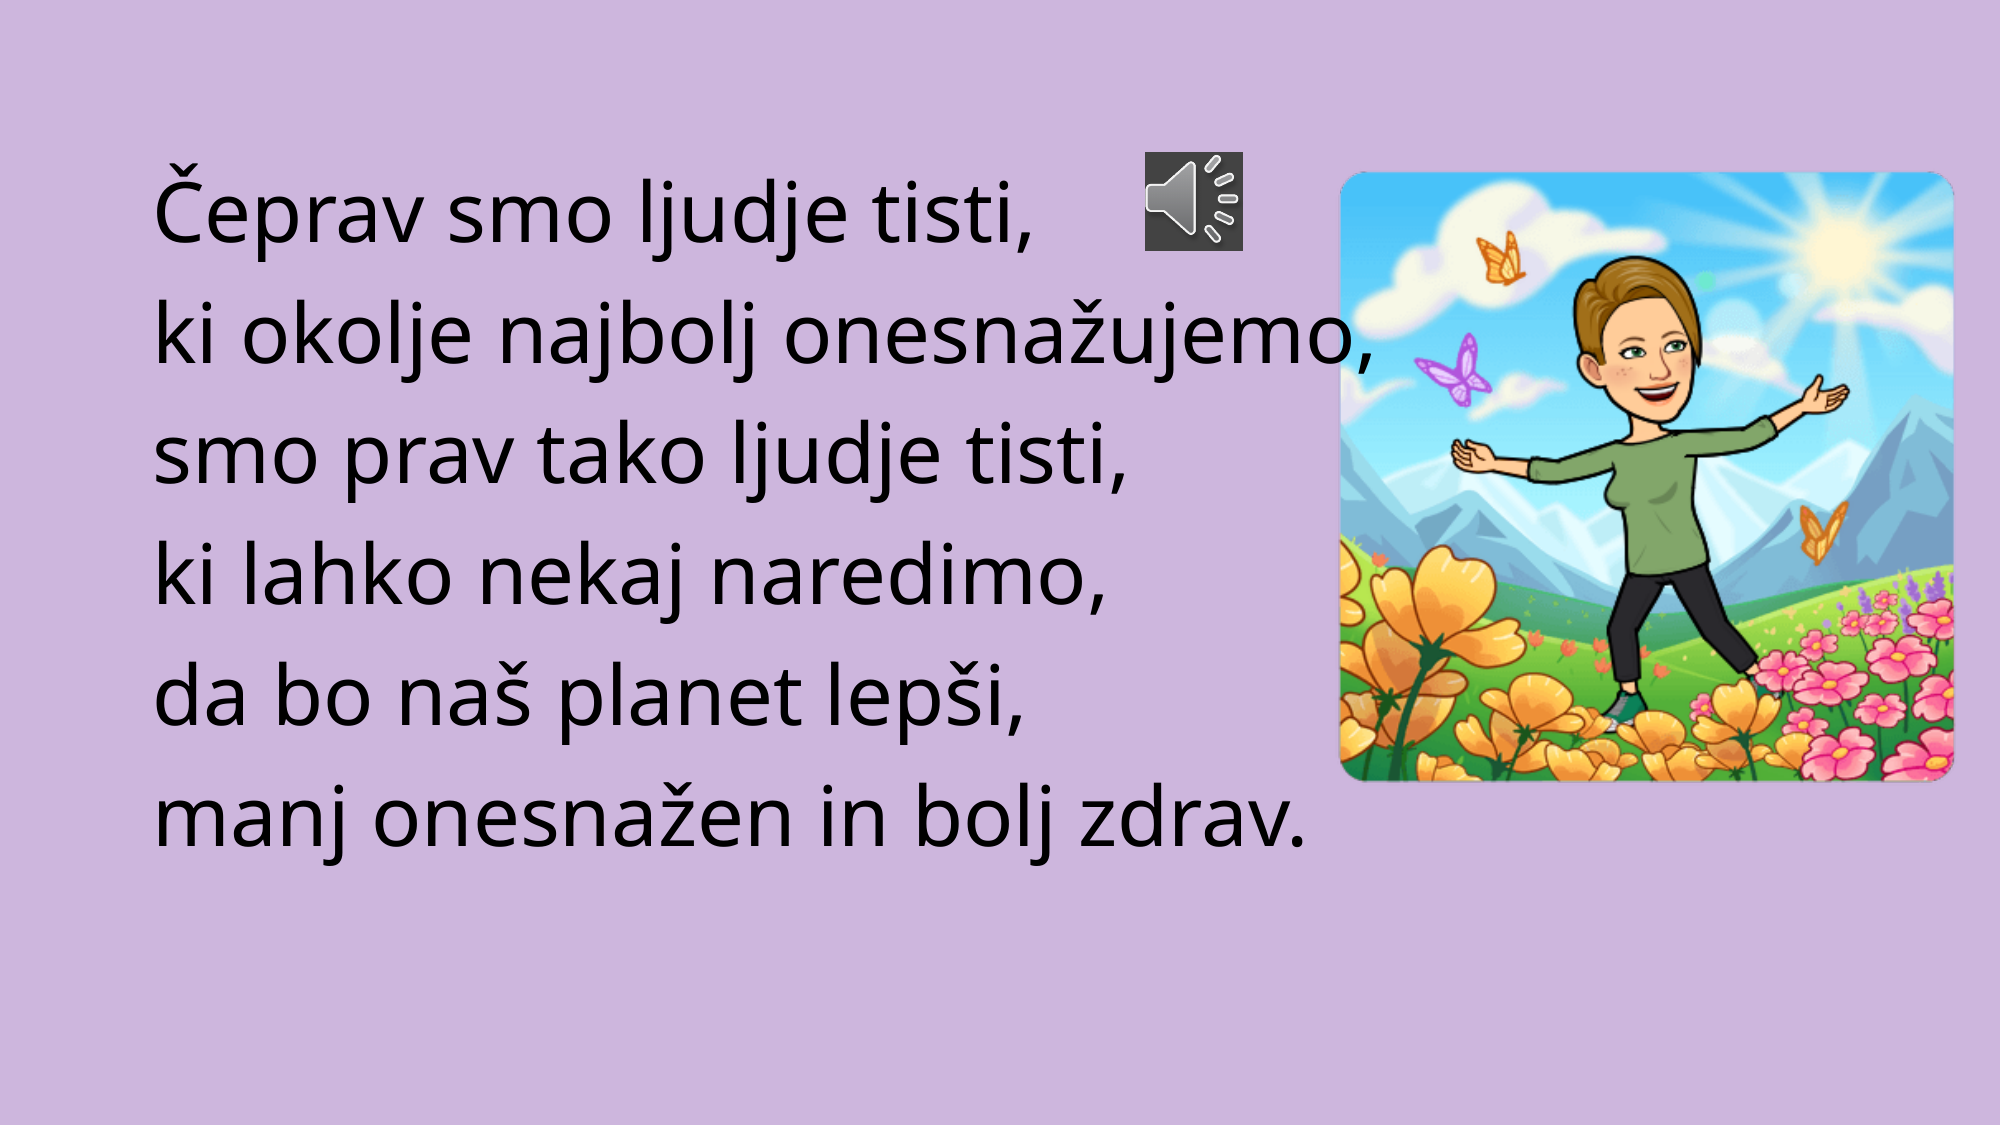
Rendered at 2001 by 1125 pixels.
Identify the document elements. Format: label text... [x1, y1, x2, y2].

picture [1144, 151, 1245, 252]
picture [1316, 151, 1974, 804]
list Čeprav smo ljudje tisti, ki okolje najbolj onesnažujemo, smo prav tako ljudje tisti, ki lahko nekaj naredimo, da bo naš planet lepši, manj onesnažen in bolj zdrav. [137, 151, 1863, 1014]
